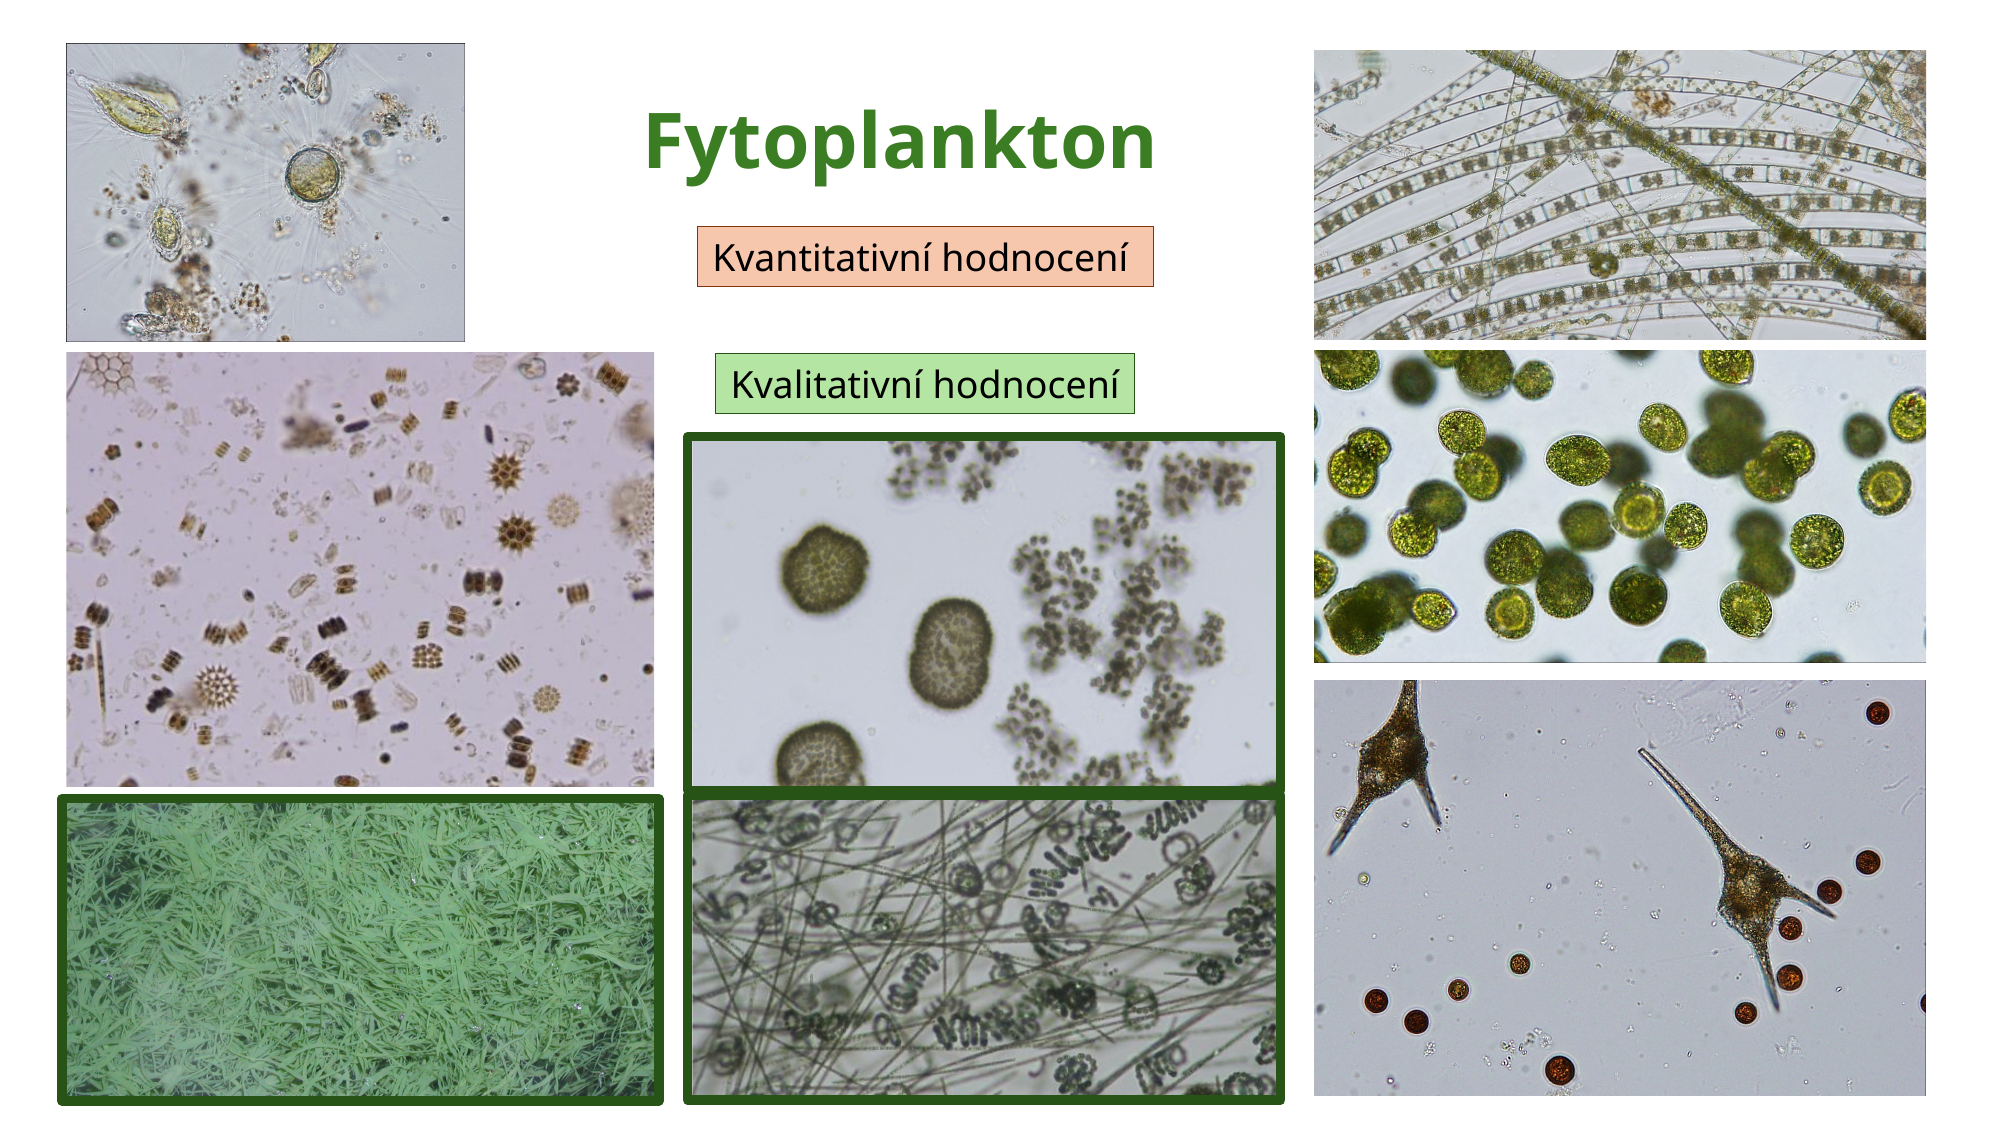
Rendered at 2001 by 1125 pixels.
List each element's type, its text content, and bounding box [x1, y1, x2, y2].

picture [1313, 49, 1927, 341]
picture [65, 42, 465, 343]
picture [65, 802, 655, 1097]
text_box Kvalitativní hodnocení [715, 353, 1135, 414]
text_box Kvantitativní hodnocení [697, 226, 1154, 287]
title Fytoplankton [577, 48, 1225, 193]
picture [691, 440, 1277, 787]
picture [1313, 679, 1927, 1096]
picture [65, 352, 655, 787]
picture [691, 799, 1277, 1096]
picture [1313, 349, 1927, 663]
